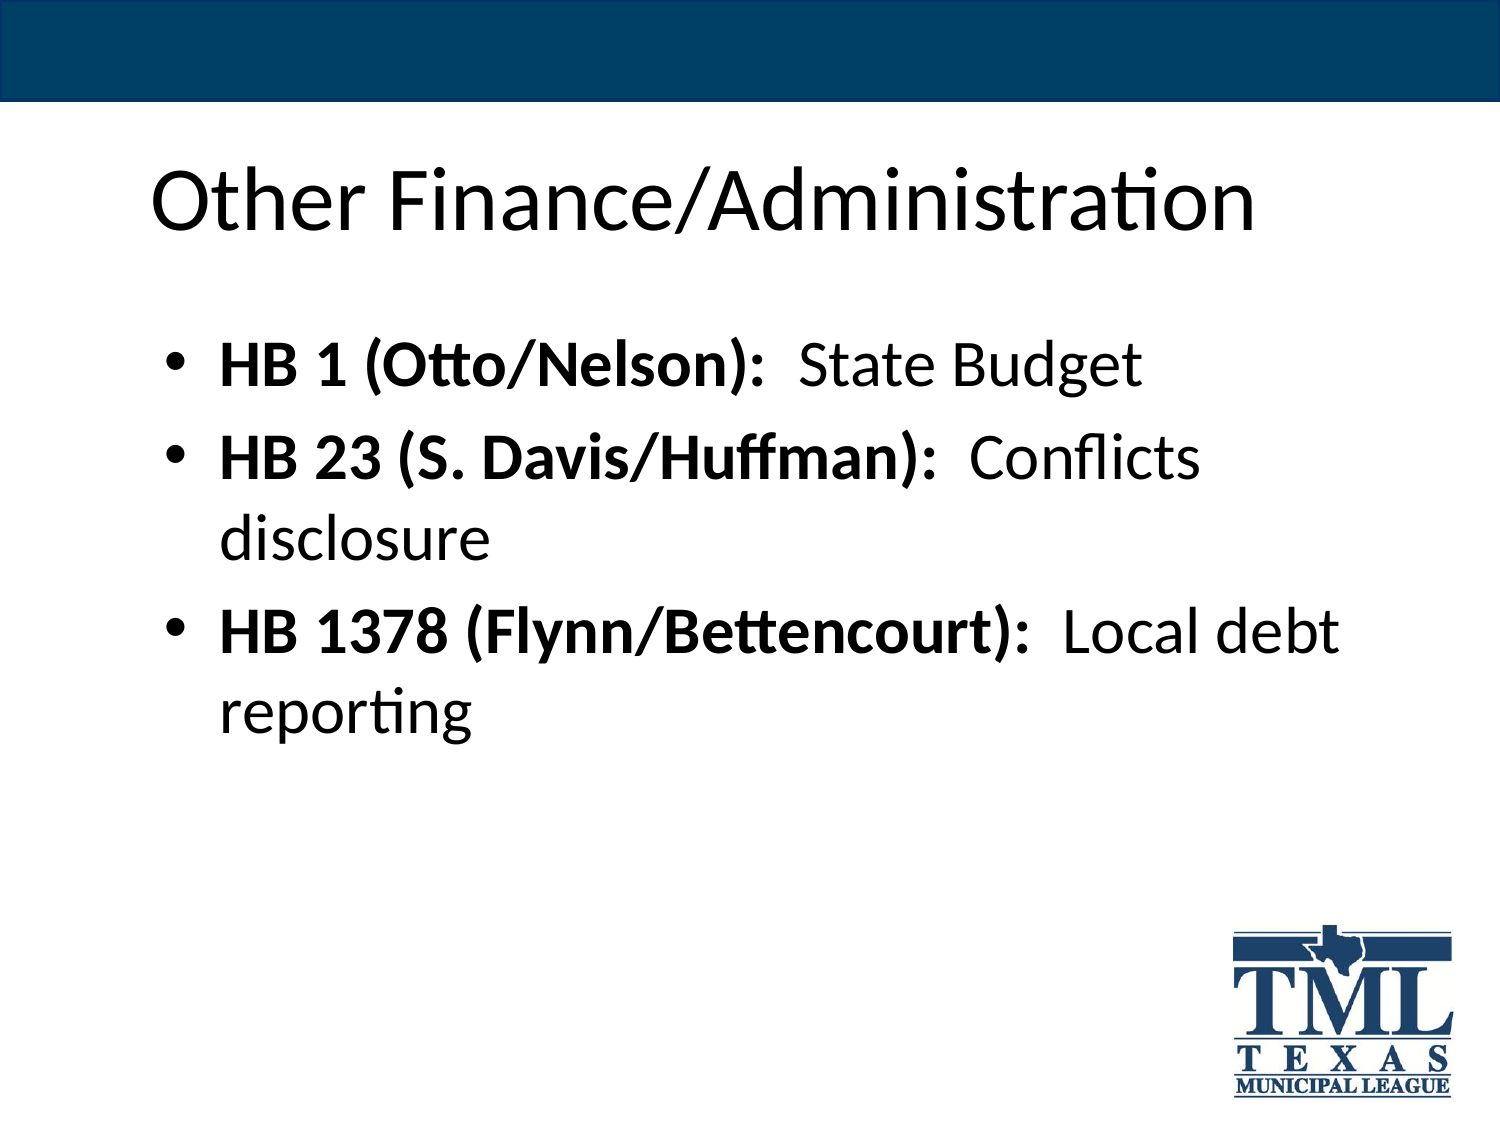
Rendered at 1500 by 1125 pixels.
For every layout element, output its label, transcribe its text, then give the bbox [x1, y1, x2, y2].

title Other Finance/Administration [75, 45, 1425, 233]
picture [1232, 1055, 1454, 1098]
list HB 1 (Otto/Nelson): State Budget HB 23 (S. Davis/Huffman): Conflicts disclosure HB 1378 (Flynn/Bettencourt): Local debt reporting [148, 312, 1499, 1055]
